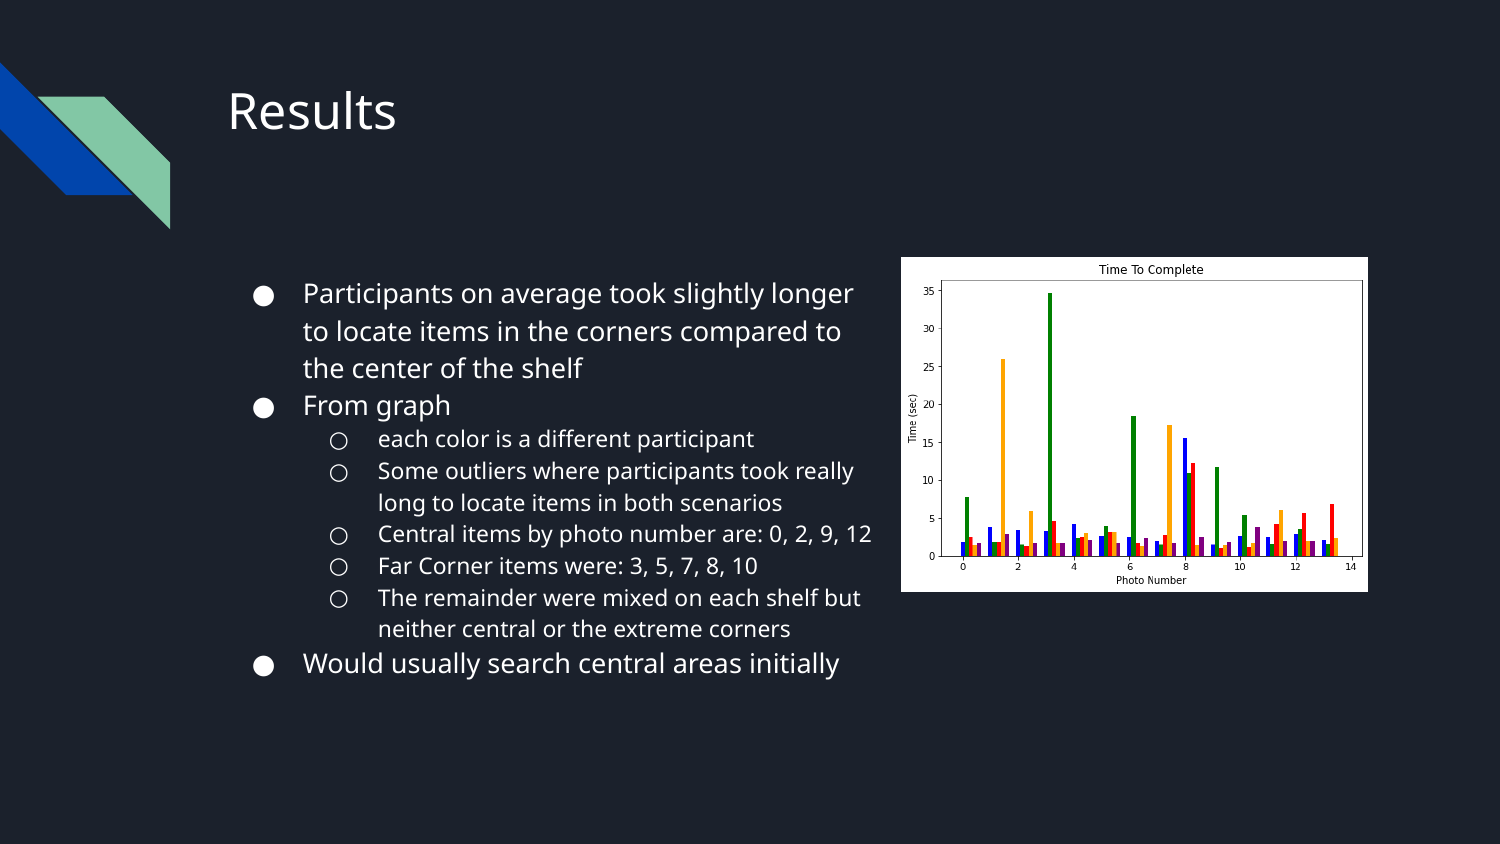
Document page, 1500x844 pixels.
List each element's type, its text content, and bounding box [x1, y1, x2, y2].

list Participants on average took slightly longer to locate items in the corners compared to the center of the shelf From graph each color is a different participant Some outliers where participants took really long to locate items in both scenarios Central items by photo number are: 0, 2, 9, 12 Far Corner items were: 3, 5, 7, 8, 10 The remainder were mixed on each shelf but neither central or the extreme corners Would usually search central areas initially [212, 257, 902, 726]
title Results [212, 64, 1368, 215]
picture [901, 256, 1368, 592]
